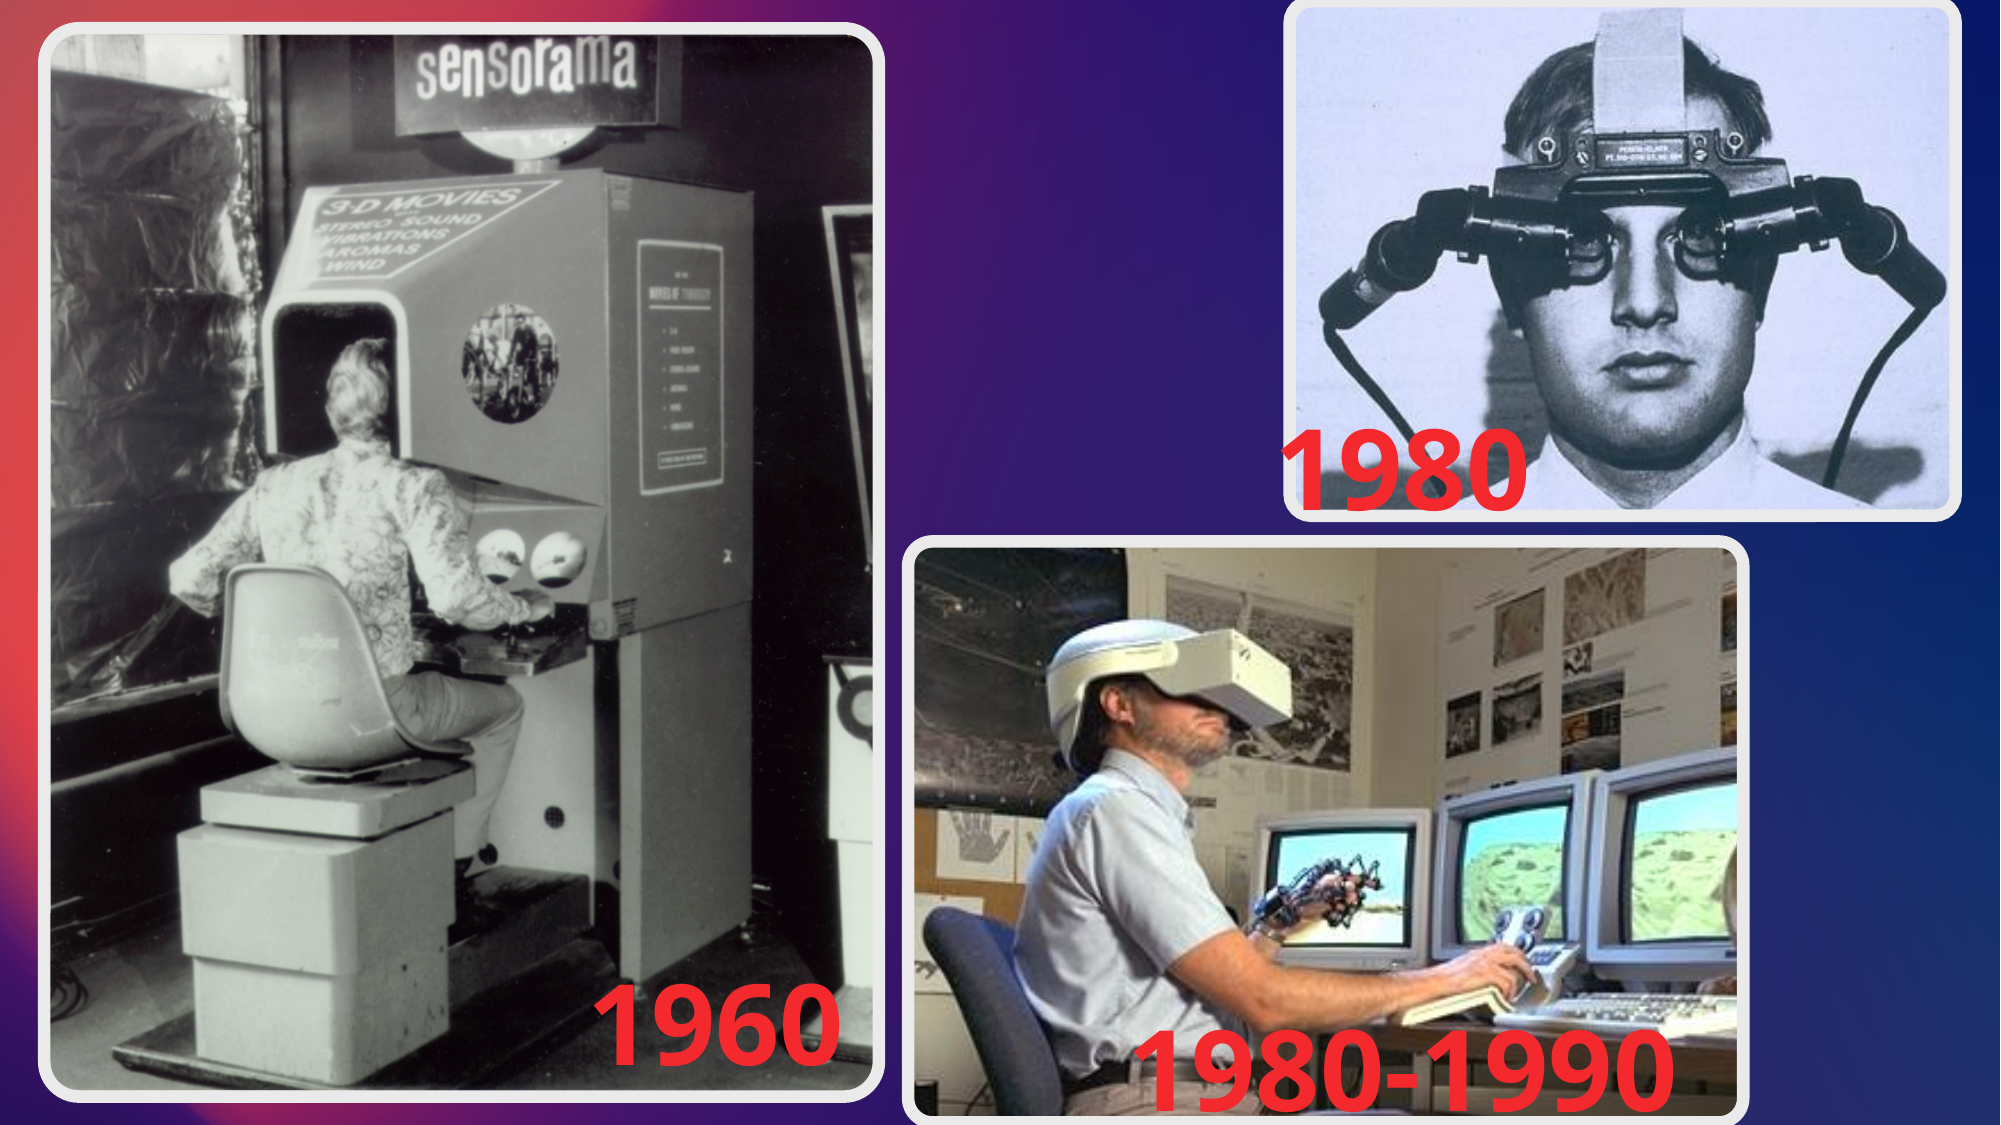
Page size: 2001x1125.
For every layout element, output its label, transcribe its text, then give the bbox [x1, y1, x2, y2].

picture [0, 0, 2000, 1125]
text_box 1980 [1259, 389, 1547, 540]
